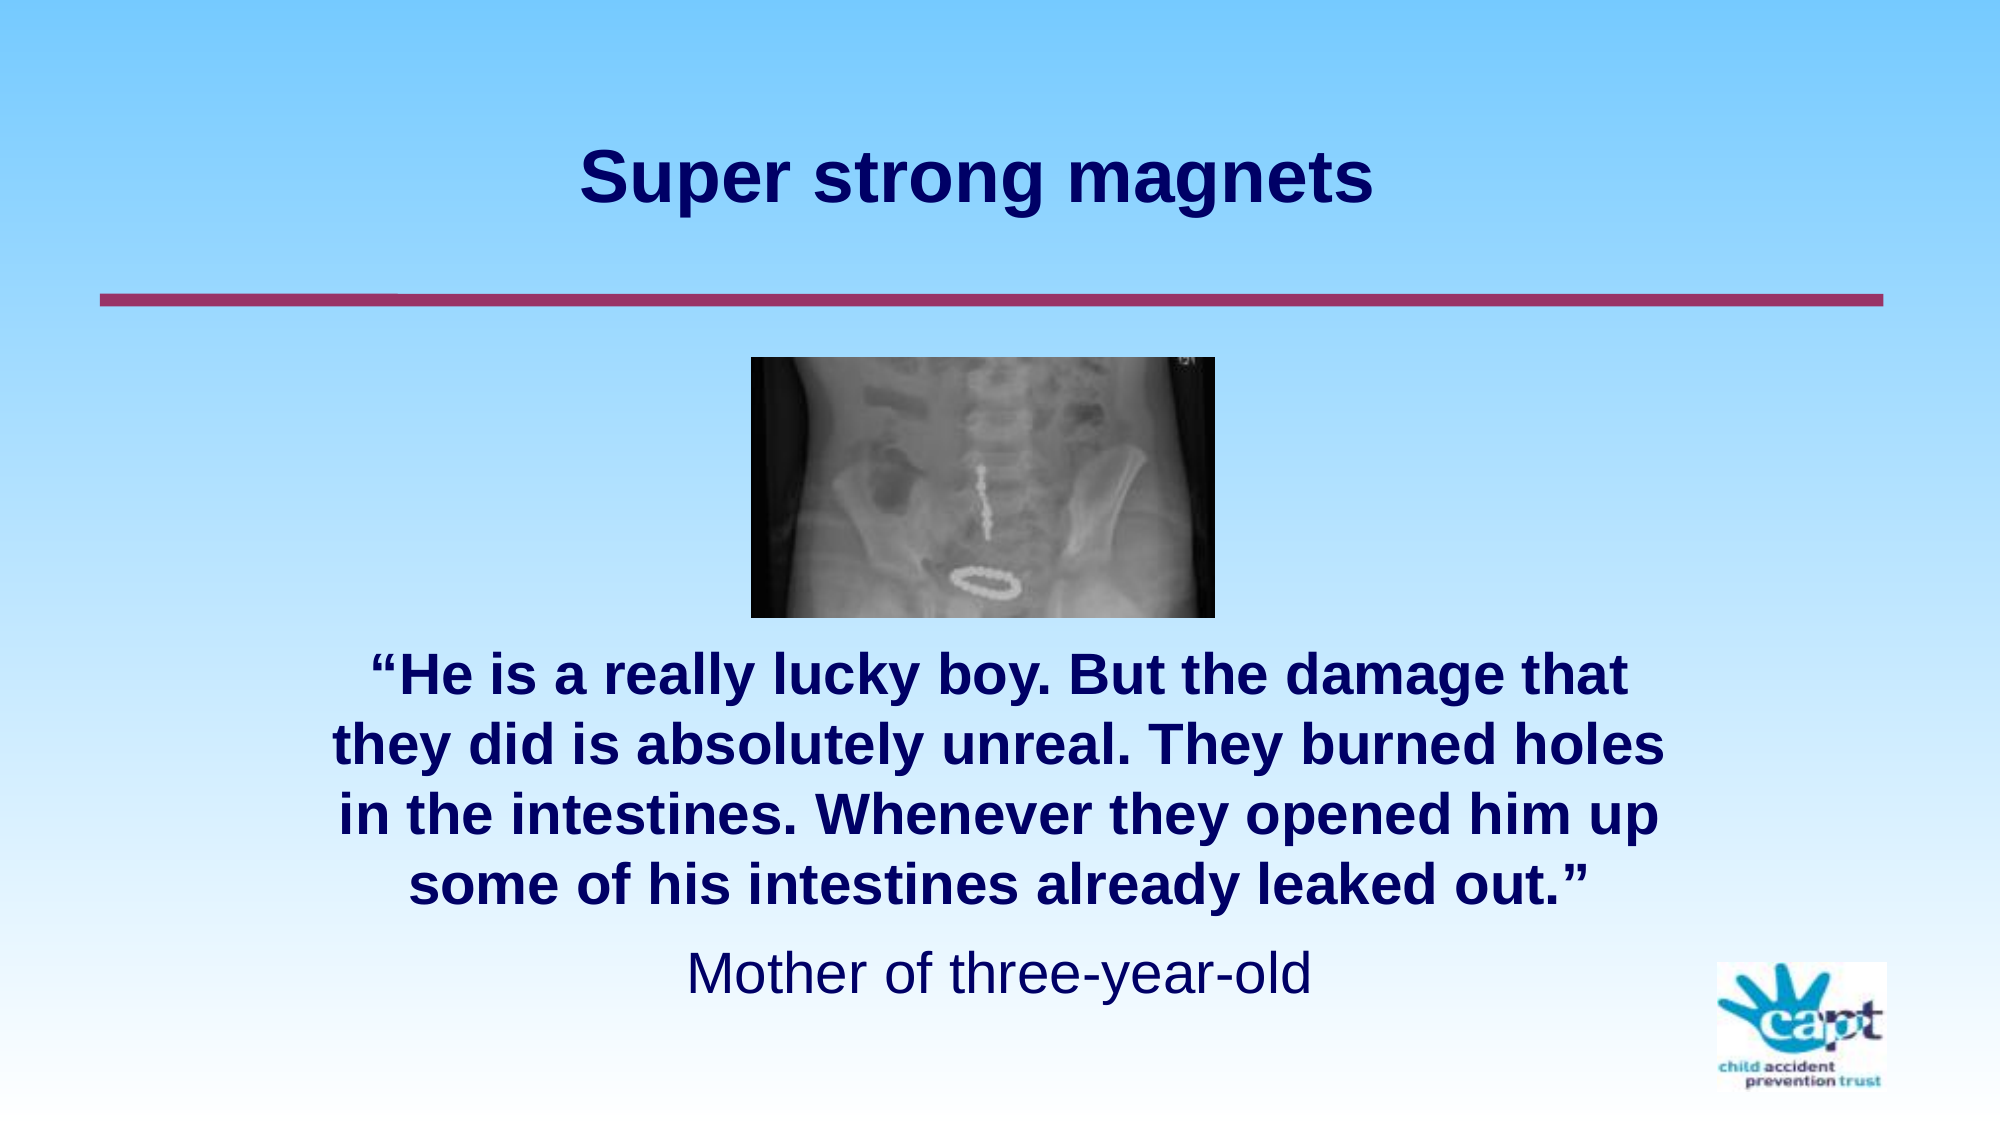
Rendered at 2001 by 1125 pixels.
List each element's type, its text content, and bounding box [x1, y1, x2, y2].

picture [751, 357, 1215, 618]
list “He is a really lucky boy. But the damage that they did is absolutely unreal. They burned holes in the intestines. Whenever they opened him up some of his intestines already leaked out.” Mother of three-year-old [308, 362, 1692, 1025]
title Super strong magnets [88, 87, 1867, 225]
picture [1717, 962, 1887, 1092]
